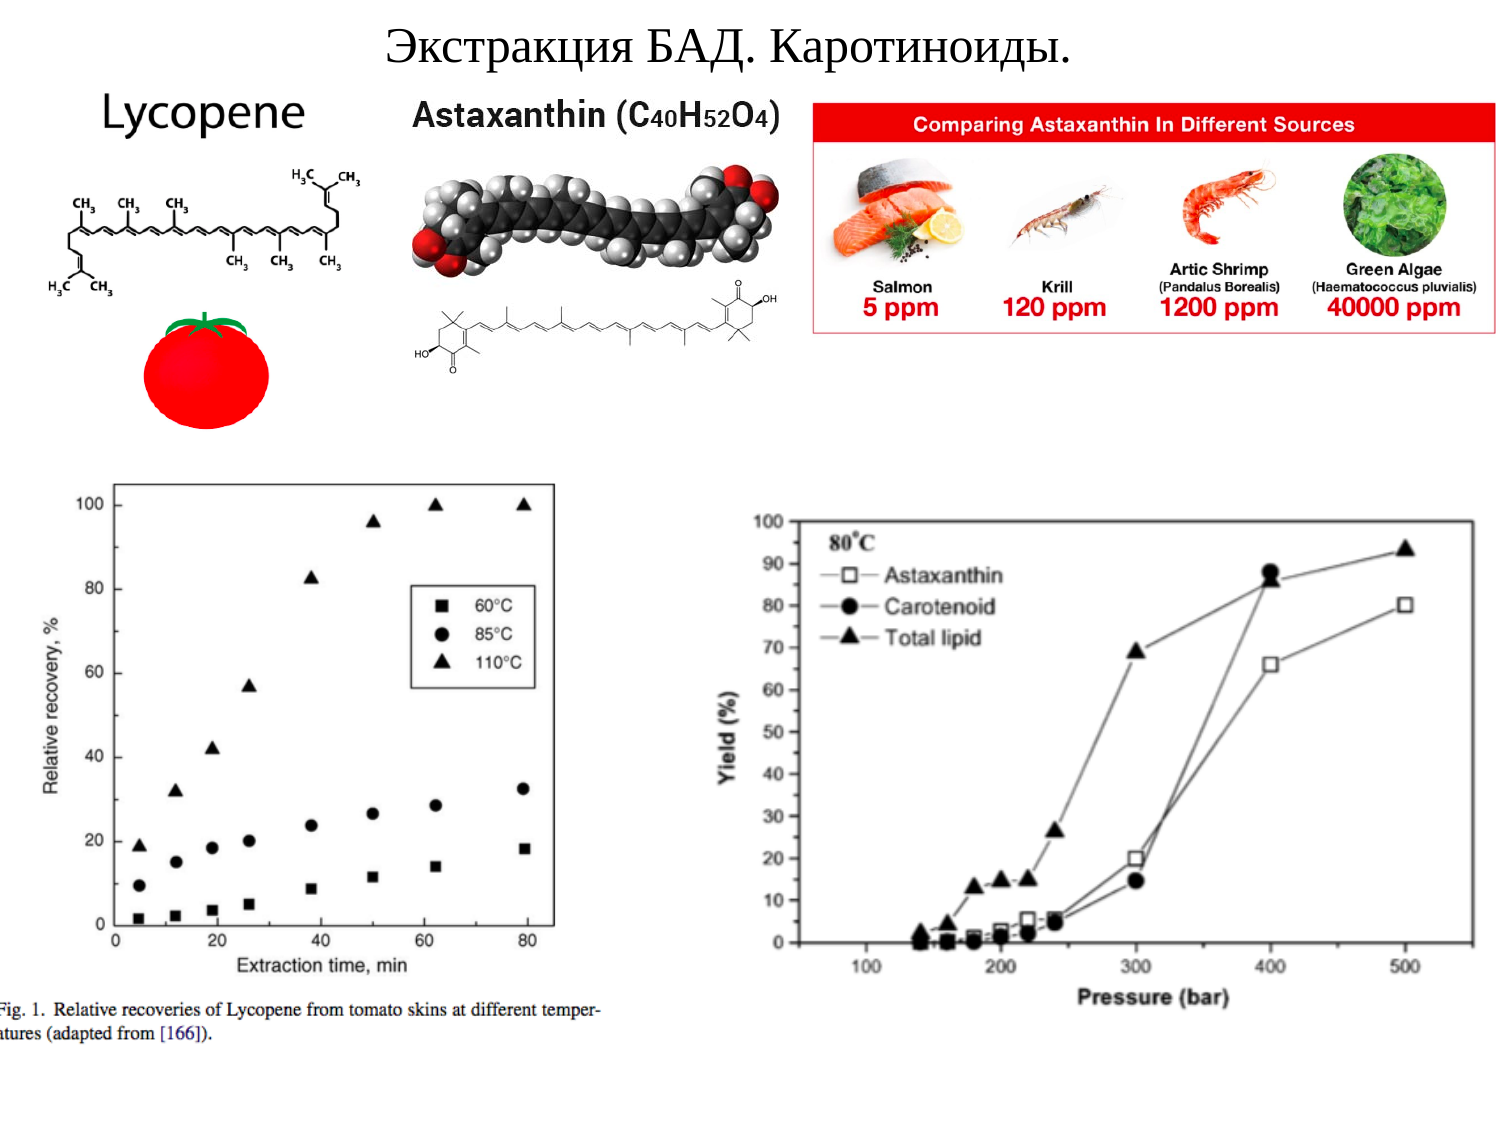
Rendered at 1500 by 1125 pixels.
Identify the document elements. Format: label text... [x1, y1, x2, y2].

picture [412, 98, 779, 374]
picture [0, 472, 605, 1054]
picture [32, 80, 370, 443]
picture [699, 491, 1500, 1028]
text_box Экстракция БАД. Каротиноиды. [0, 5, 1500, 80]
picture [809, 98, 1500, 338]
